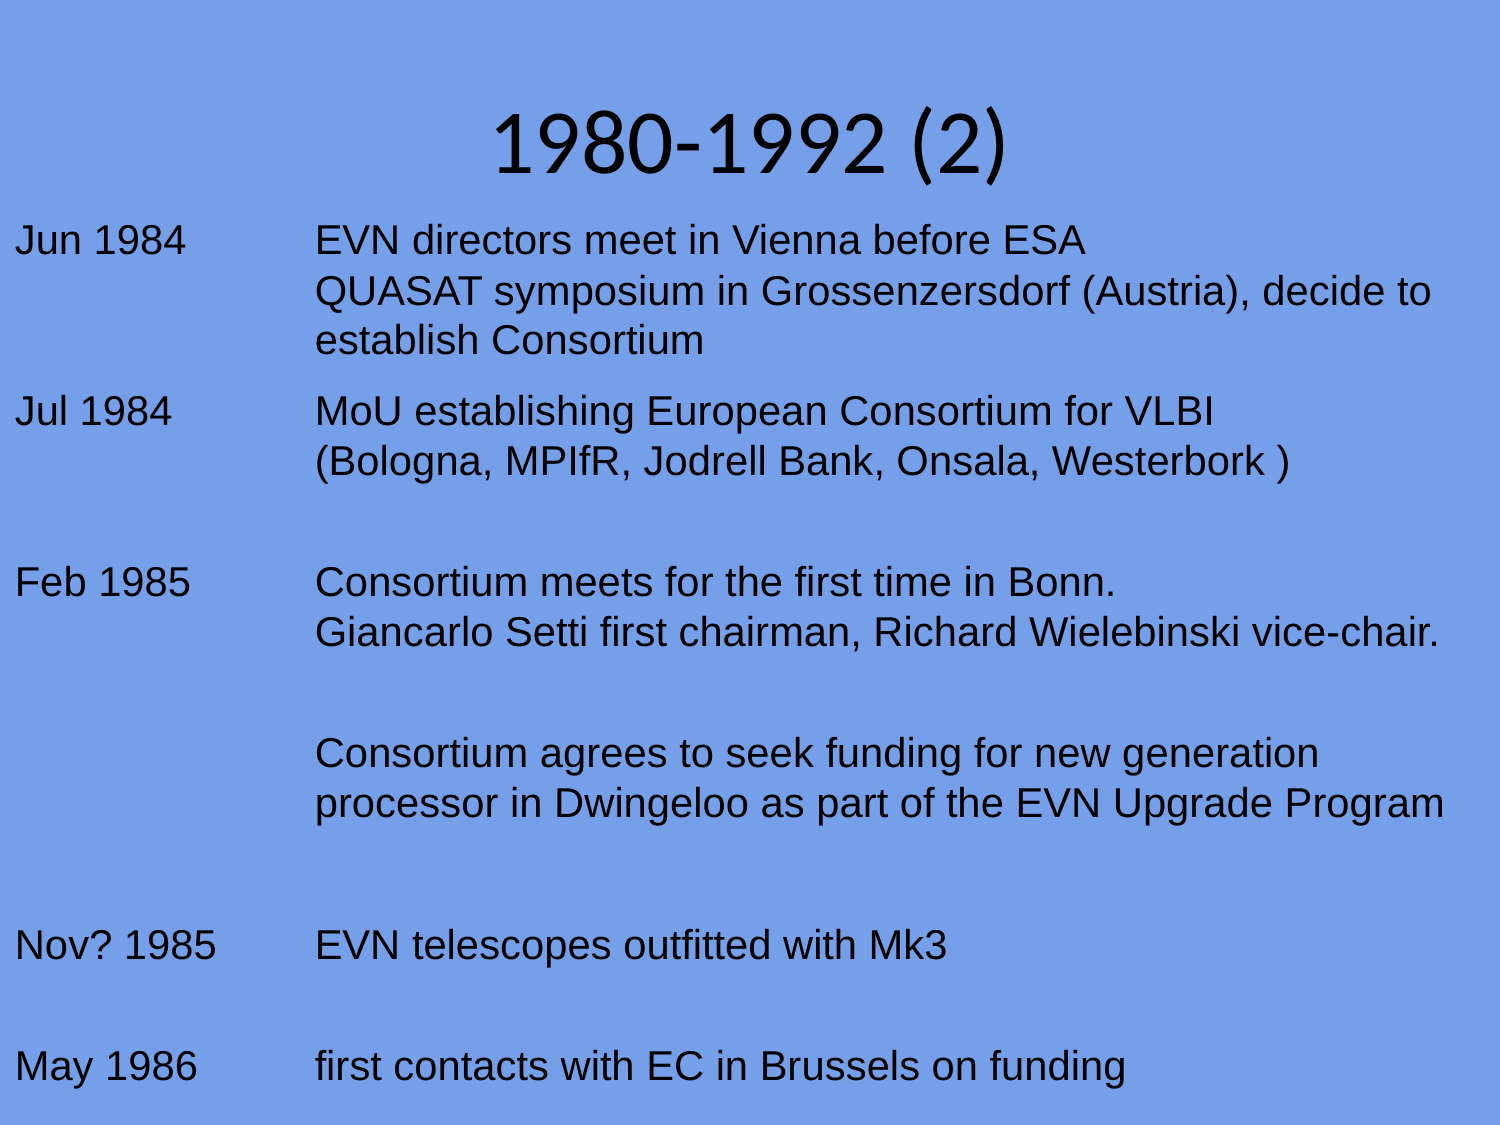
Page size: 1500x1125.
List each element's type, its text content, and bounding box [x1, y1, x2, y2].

text_box 1980-1992 (2) Jun 1984 EVN directors meet in Vienna before ESA QUASAT symposium in Grossenzersdorf (Austria), decide to establish Consortium Jul 1984 MoU establishing European Consortium for VLBI (Bologna, MPIfR, Jodrell Bank, Onsala, Westerbork ) Feb 1985 Consortium meets for the first time in Bonn. Giancarlo Setti first chairman, Richard Wielebinski vice-chair. Consortium agrees to seek funding for new generation processor in Dwingeloo as part of the EVN Upgrade Program Nov? 1985 EVN telescopes outfitted with Mk3 May 1986 first contacts with EC in Brussels on funding [0, 75, 1500, 1125]
